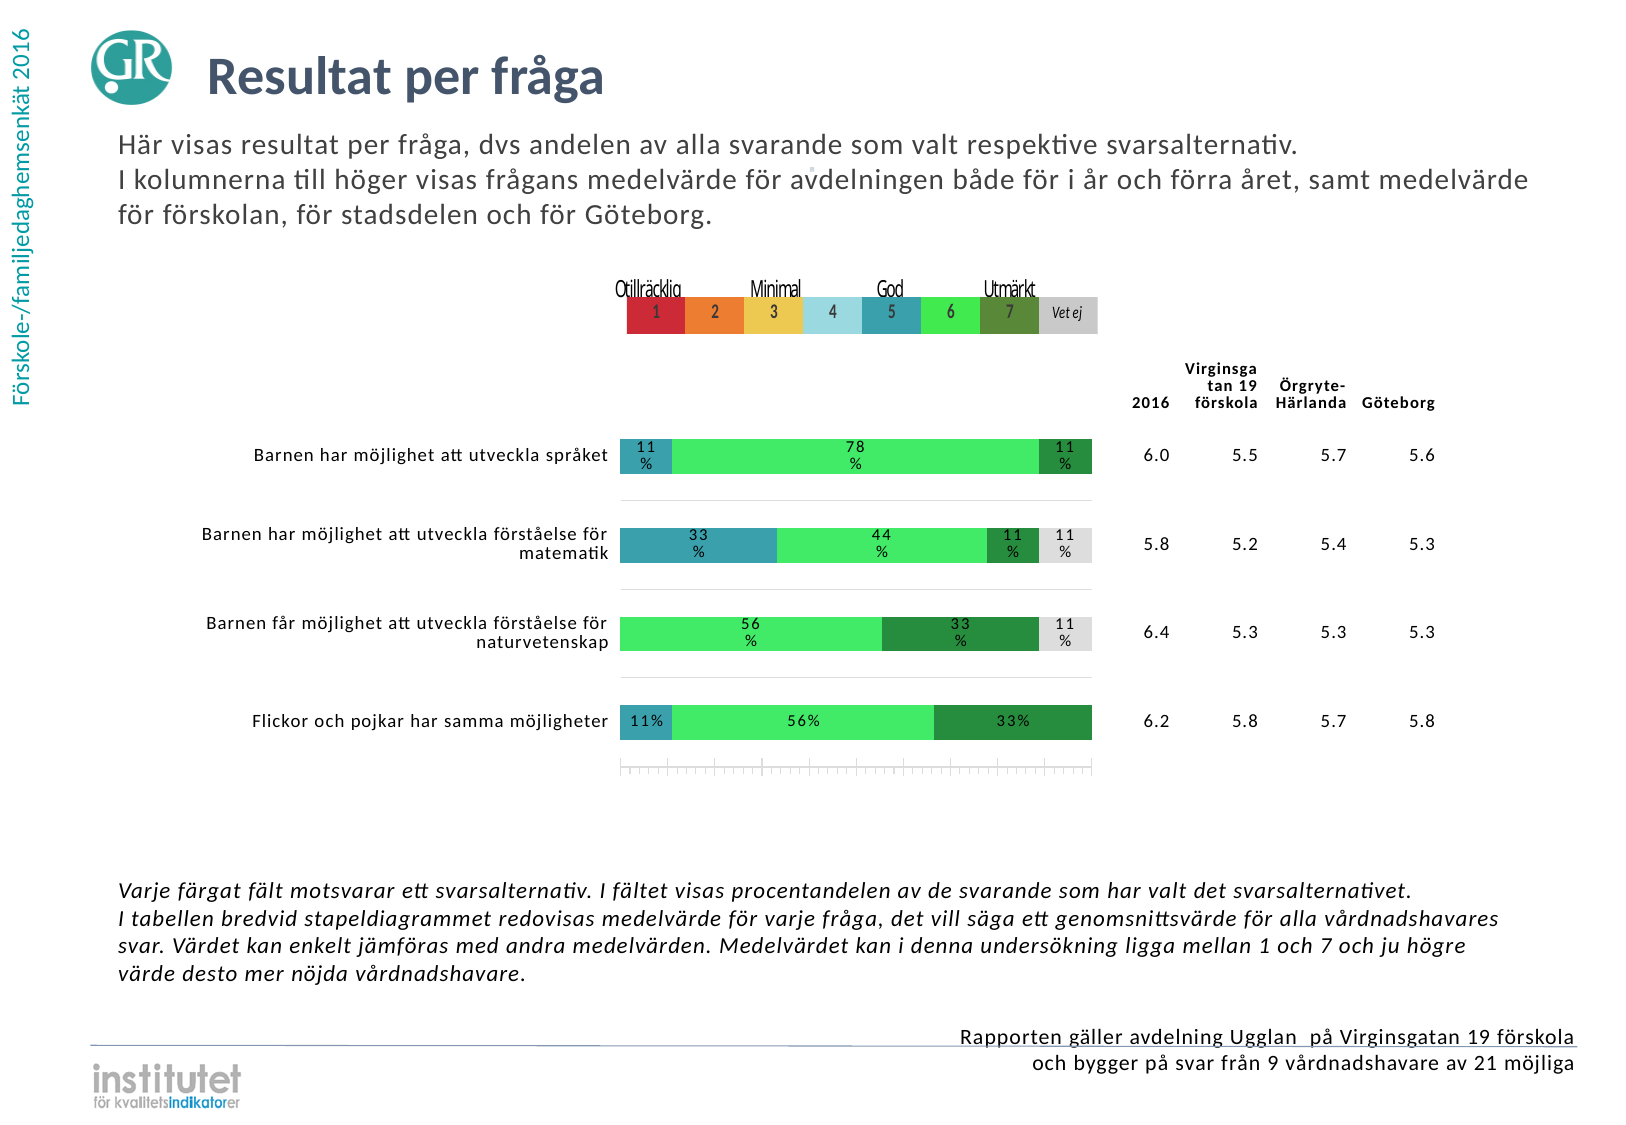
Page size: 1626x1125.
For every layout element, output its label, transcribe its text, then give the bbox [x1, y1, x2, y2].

text_box Här visas resultat per fråga, dvs andelen av alla svarande som valt respektive svarsalternativ. I kolumnerna till höger visas frågans medelvärde för avdelningen både för i år och förra året, samt medelvärde för förskolan, för stadsdelen och för Göteborg. [118, 125, 1537, 262]
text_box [118, 153, 1506, 213]
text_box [609, 269, 1099, 336]
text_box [118, 1047, 1506, 1052]
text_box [118, 875, 1506, 1045]
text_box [17, 1045, 1578, 1111]
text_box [207, 40, 1460, 126]
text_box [118, 324, 1453, 1039]
